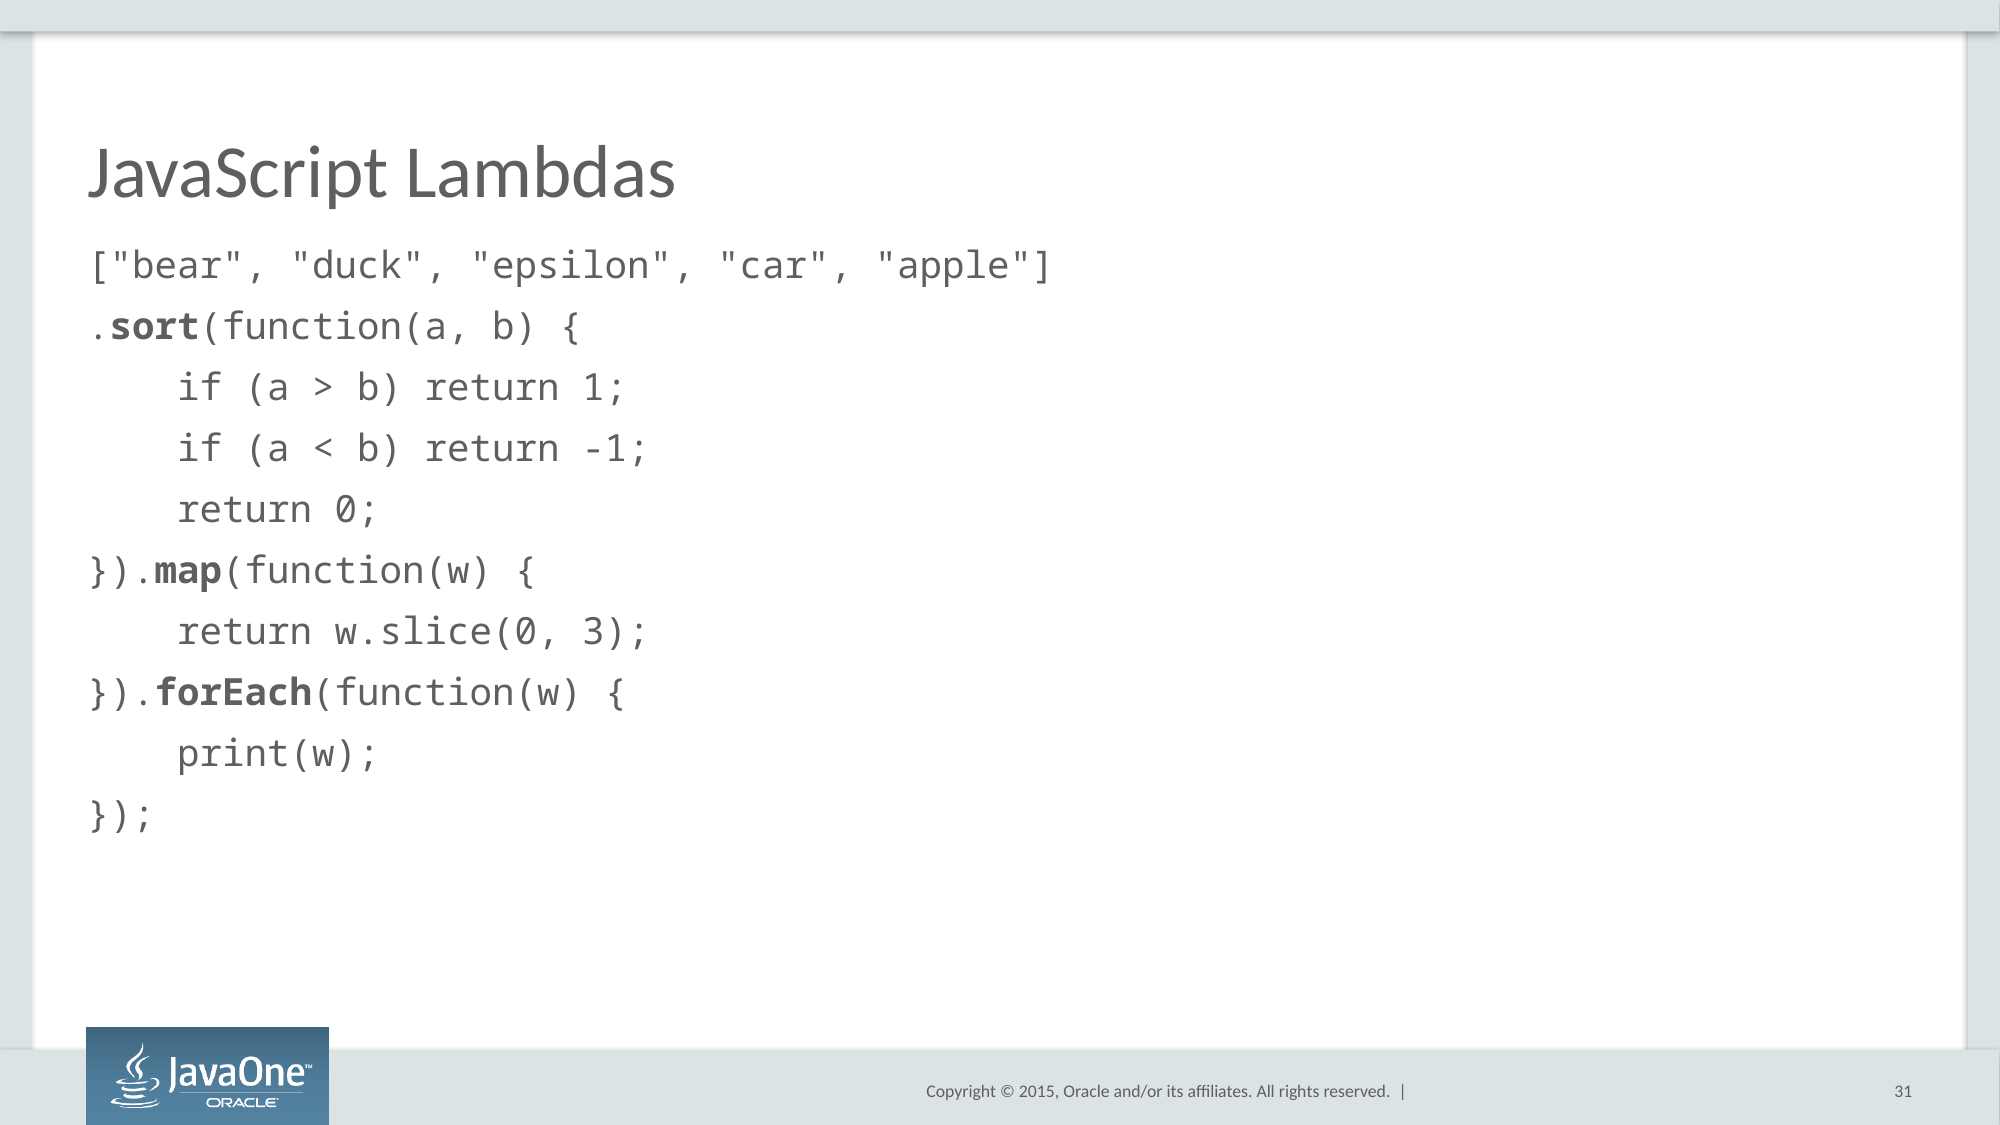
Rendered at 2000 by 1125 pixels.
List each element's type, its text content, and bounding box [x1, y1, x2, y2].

title JavaScript Lambdas [87, 66, 1913, 213]
slide_number 31 [1849, 1075, 1913, 1106]
picture [86, 1027, 329, 1125]
list ["bear", "duck", "epsilon", "car", "apple"] .sort(function(a, b) { if (a > b) return 1; if (a < b) return -1; return 0; }).map(function(w) { return w.slice(0, 3); }).forEach(function(w) { print(w); }); [87, 249, 1913, 975]
